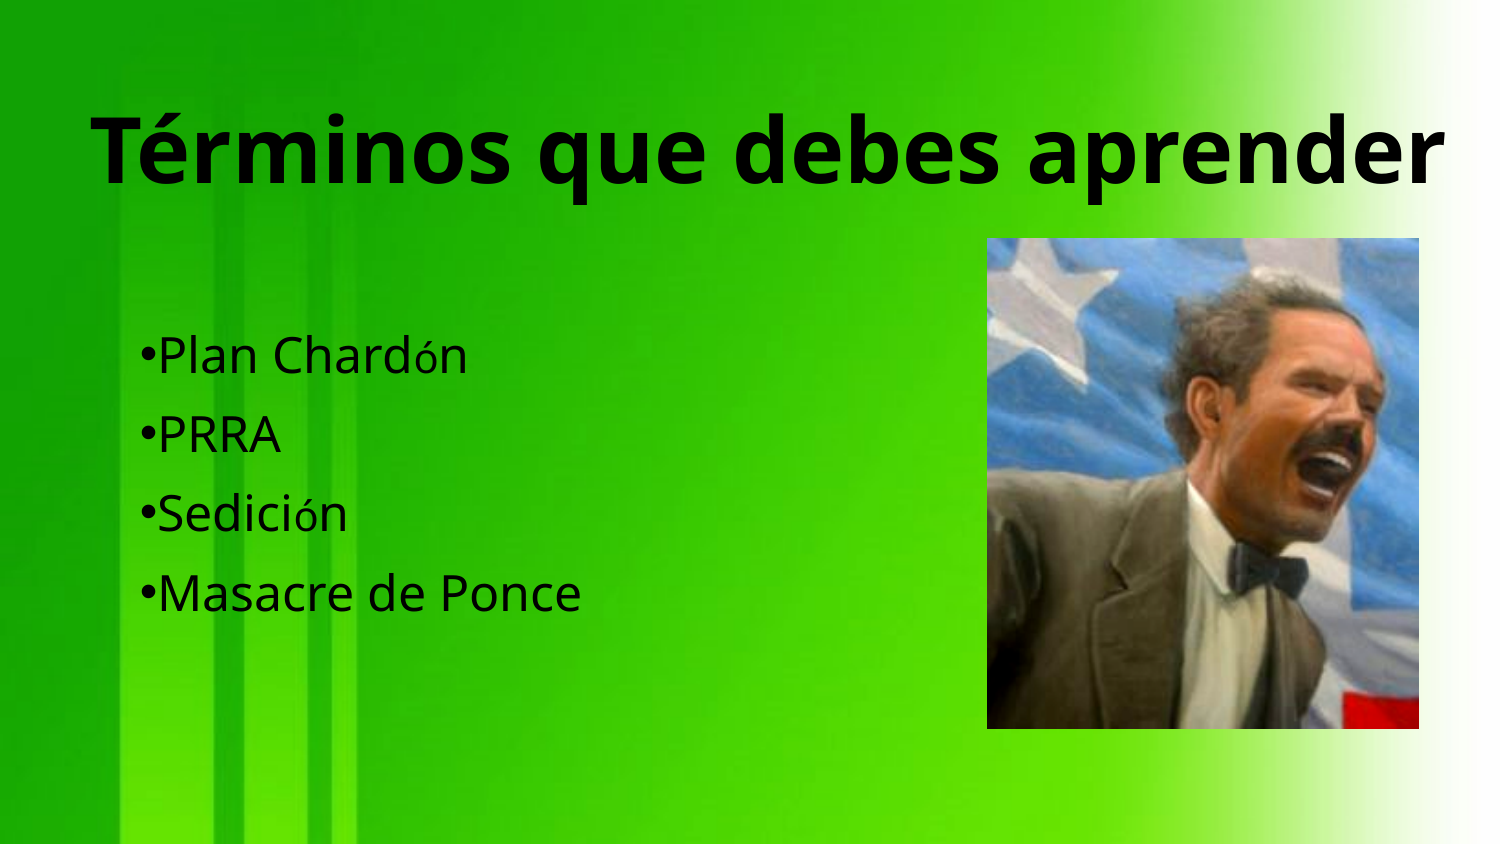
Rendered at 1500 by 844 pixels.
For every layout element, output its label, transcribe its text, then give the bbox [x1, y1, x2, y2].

text_box Plan Chardón PRRA Sedición Masacre de Ponce [125, 296, 675, 672]
picture [0, 0, 1500, 844]
text_box Términos que debes aprender [74, 84, 1500, 216]
